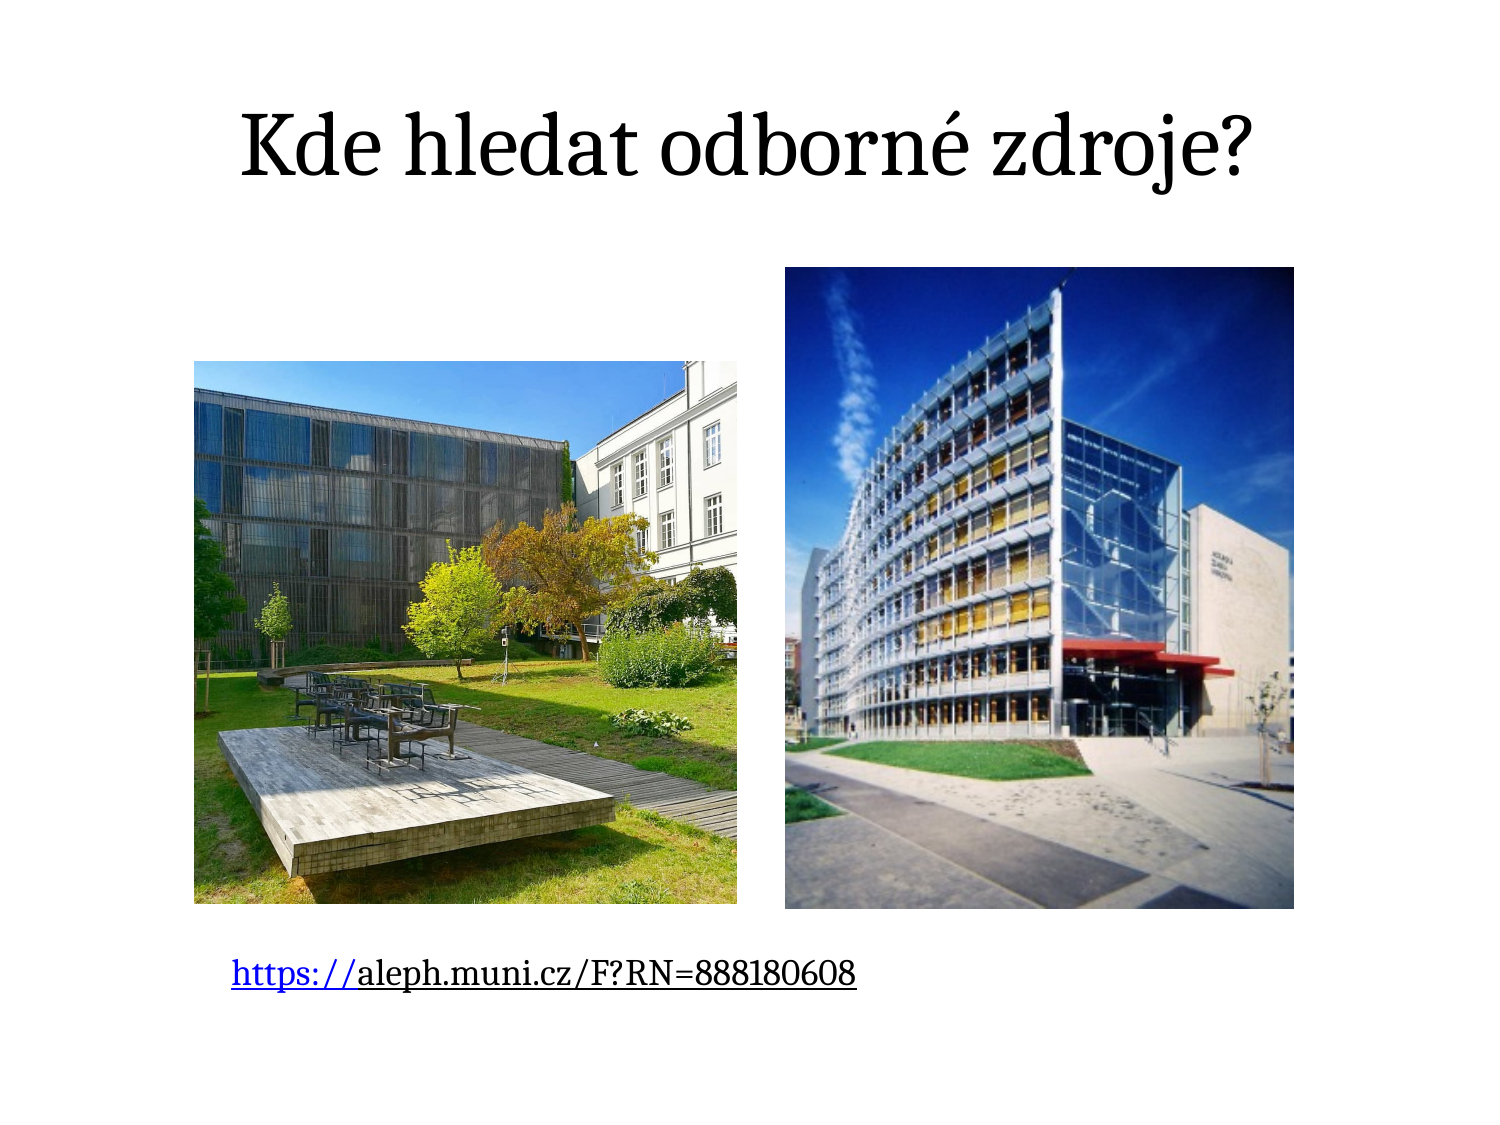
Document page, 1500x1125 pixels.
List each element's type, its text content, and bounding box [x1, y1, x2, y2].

text_box https://aleph.muni.cz/F?RN=888180608 [216, 940, 880, 1001]
picture [194, 361, 738, 904]
title Kde hledat odborné zdroje? [75, 45, 1425, 233]
picture [785, 266, 1294, 910]
